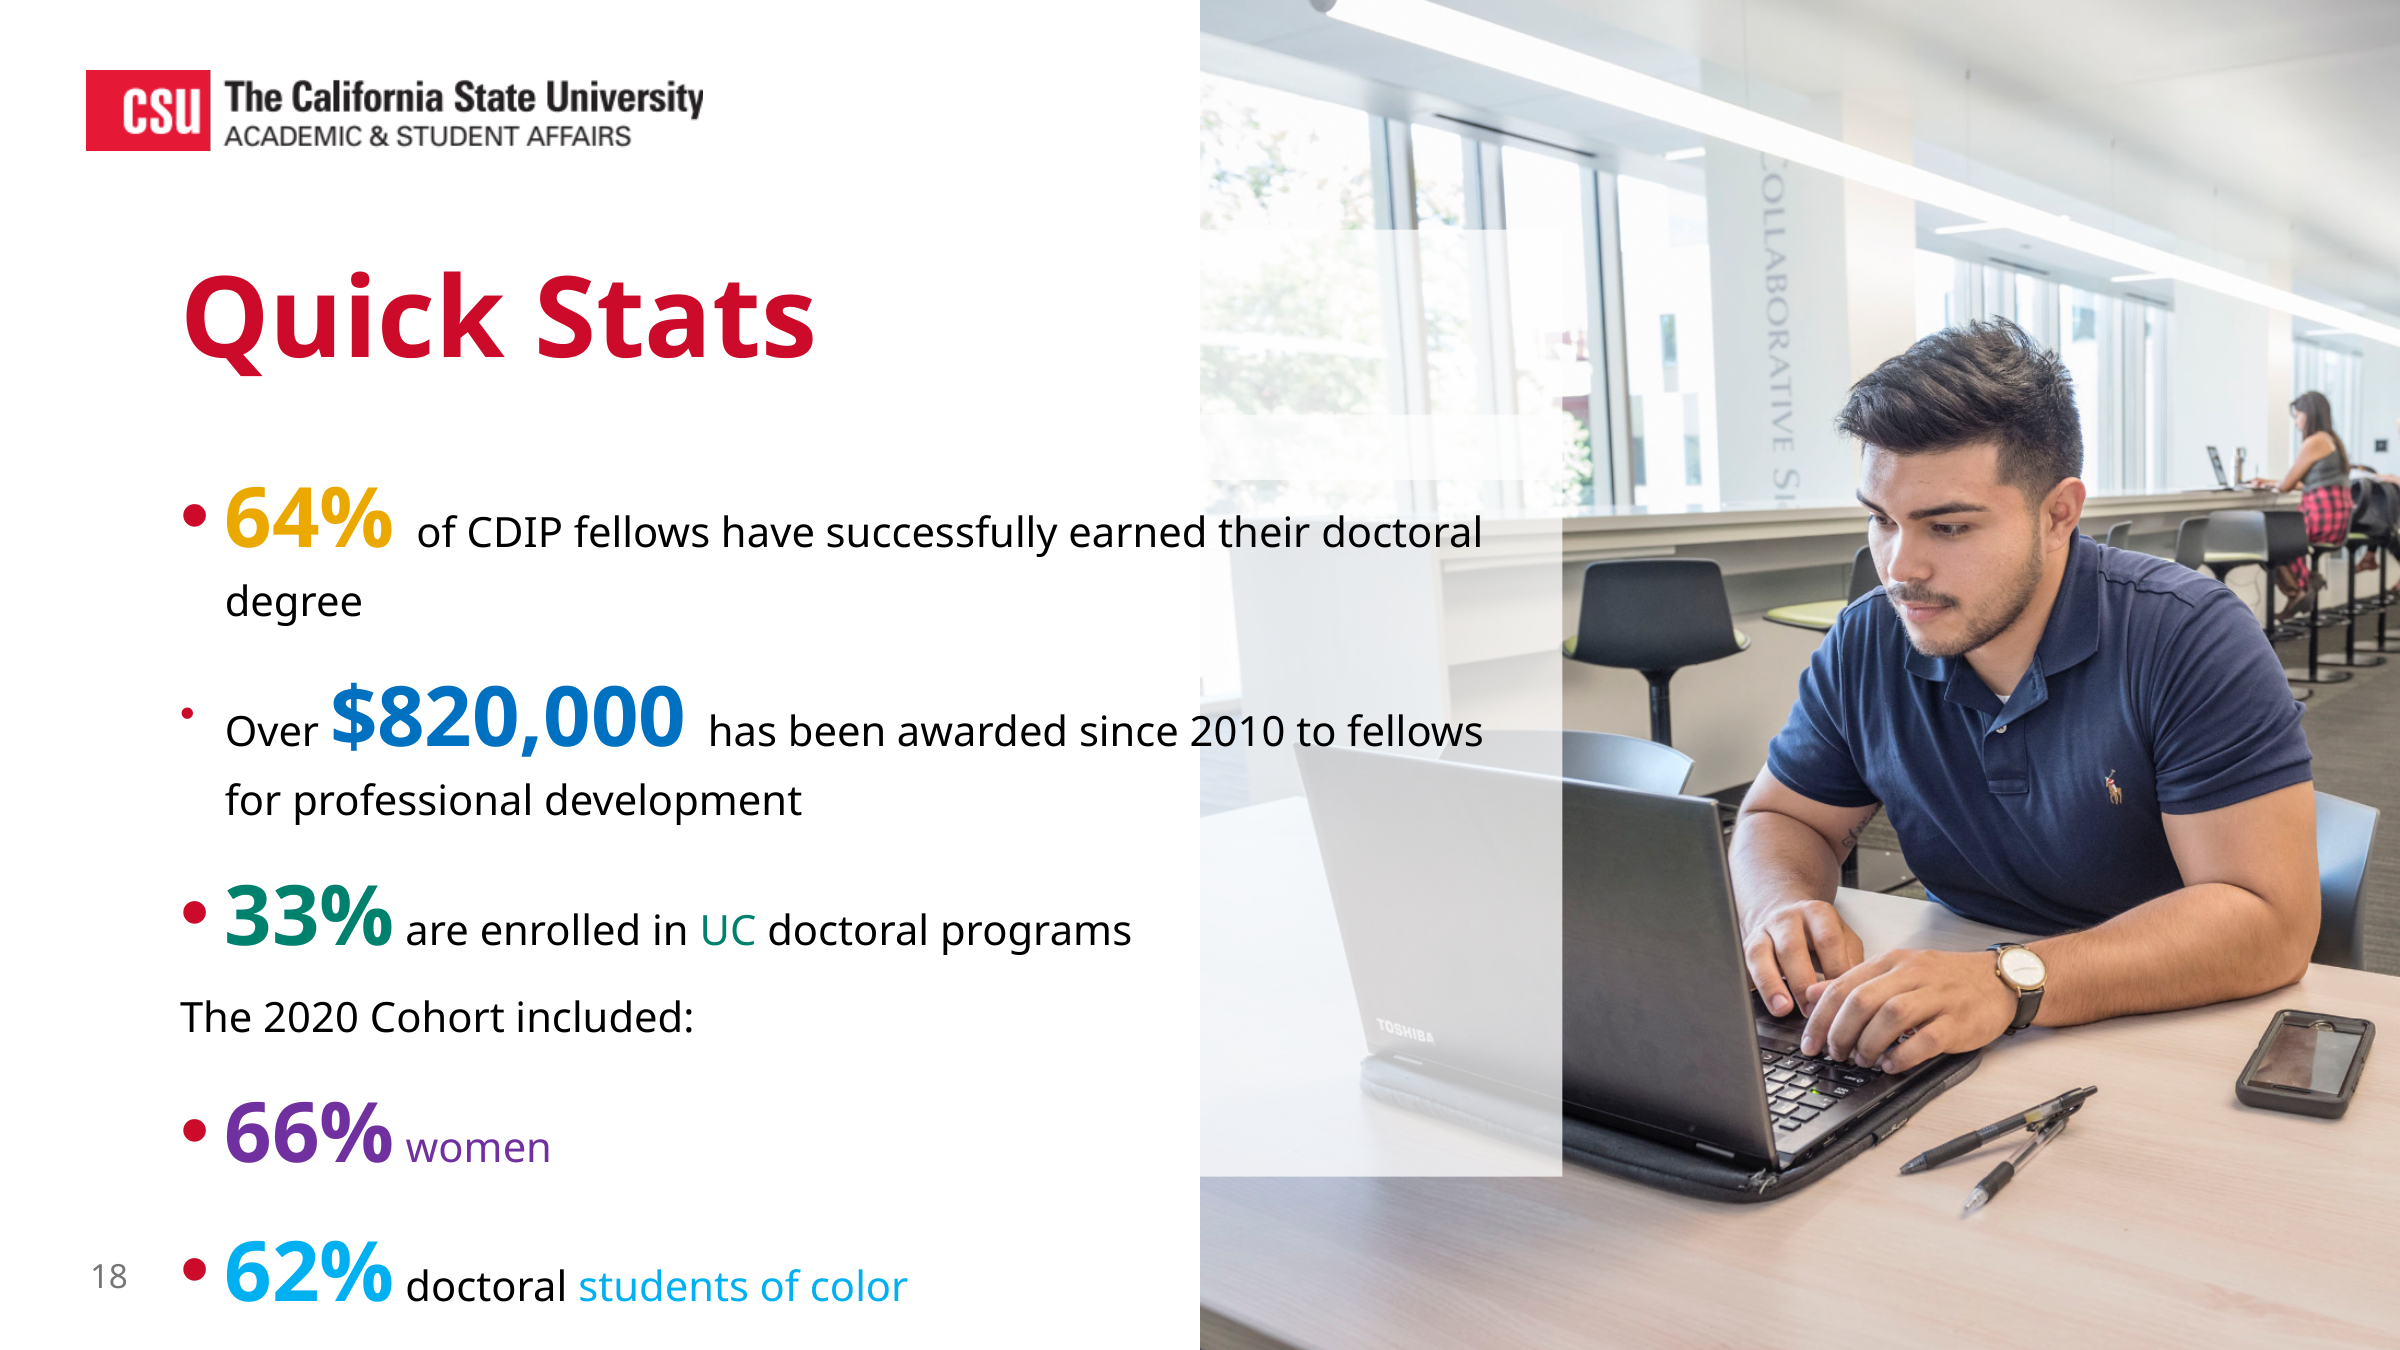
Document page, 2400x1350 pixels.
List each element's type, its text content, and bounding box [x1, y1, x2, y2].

list 64% of CDIP fellows have successfully earned their doctoral degree Over $820,000 has been awarded since 2010 to fellows for professional development 33% are enrolled in UC doctoral programs The 2020 Cohort included: 66% women 62% doctoral students of color [180, 414, 1199, 1177]
list Quick Stats [180, 229, 1199, 414]
slide_number 18 [75, 1241, 316, 1314]
picture [1199, 0, 2400, 1350]
